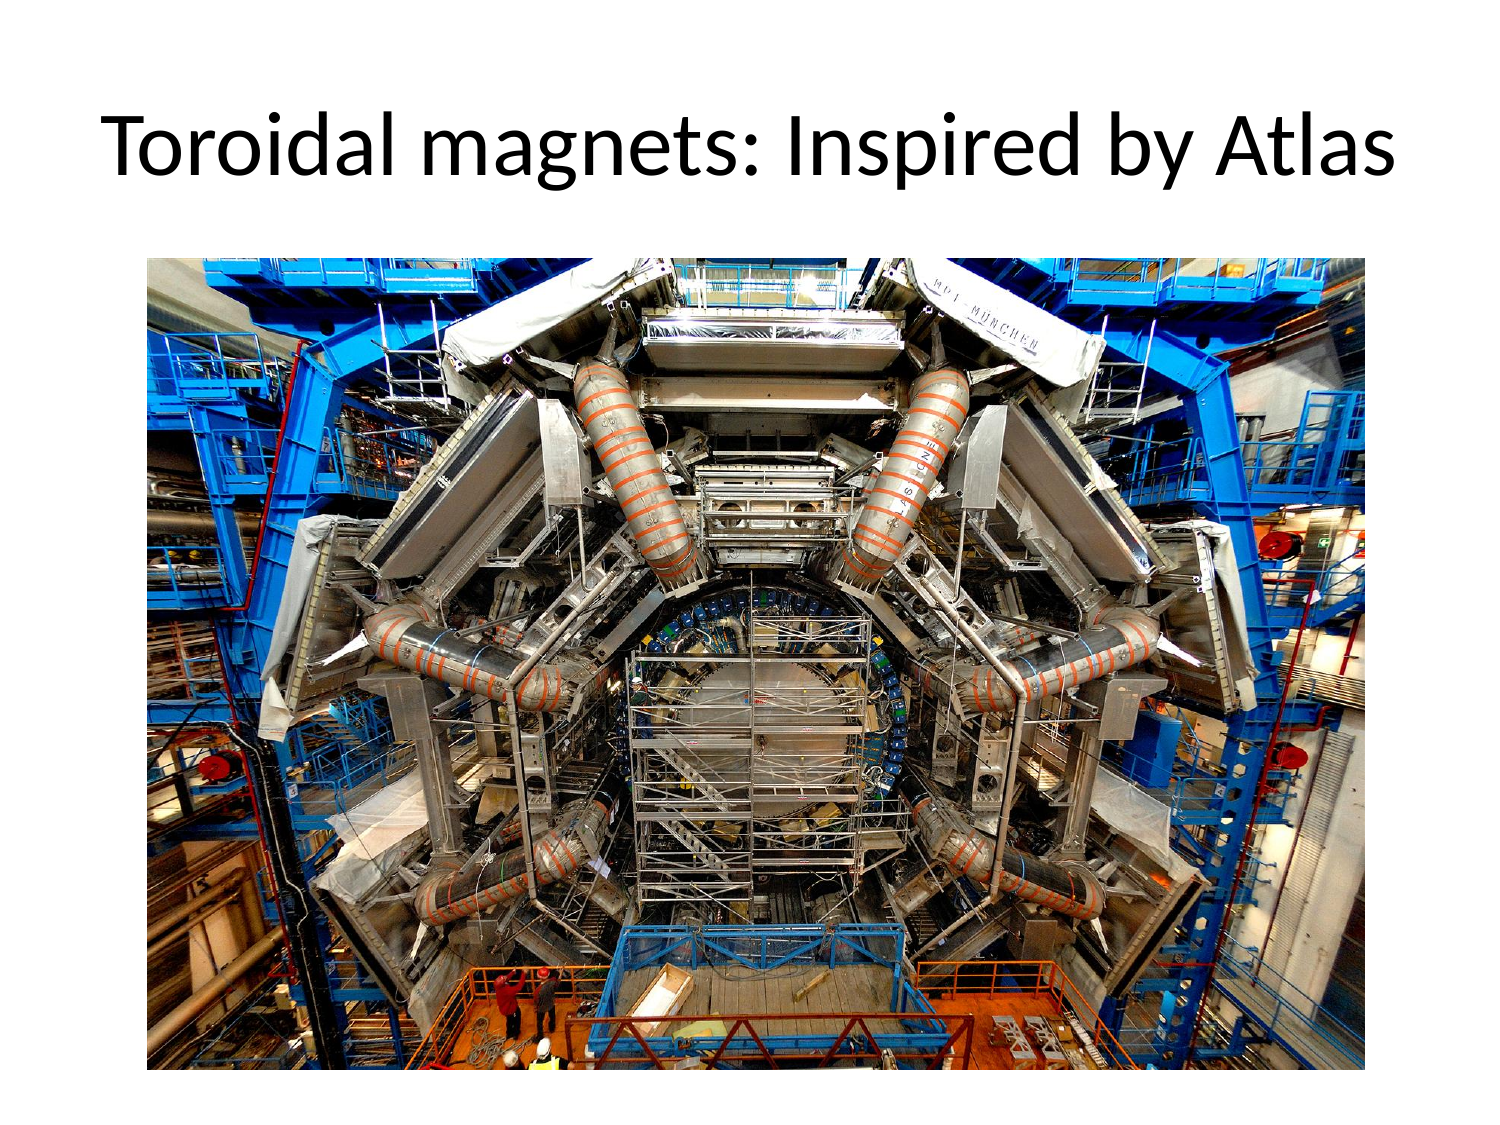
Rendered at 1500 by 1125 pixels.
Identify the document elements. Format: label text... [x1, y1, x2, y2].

picture [319, 257, 325, 270]
picture [147, 257, 1365, 1070]
title Toroidal magnets: Inspired by Atlas [75, 45, 1425, 233]
